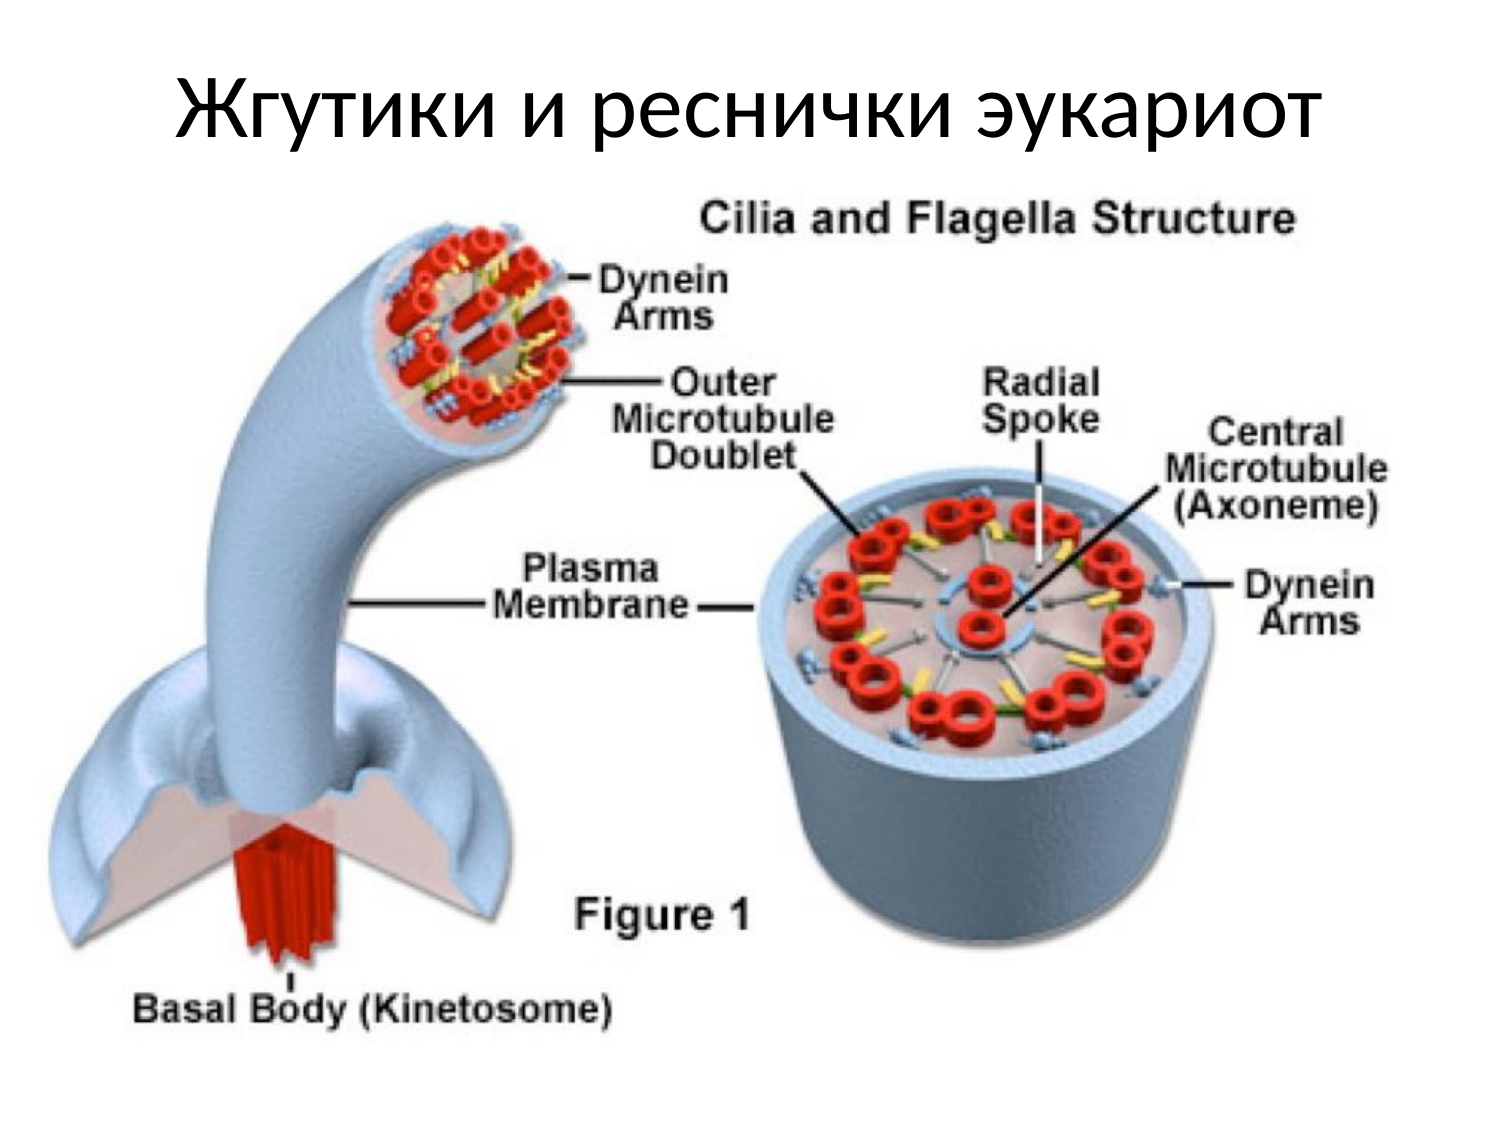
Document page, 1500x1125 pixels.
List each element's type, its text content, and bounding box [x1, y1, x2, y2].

title Жгутики и реснички эукариот [75, 7, 1425, 182]
picture [15, 184, 1495, 1125]
